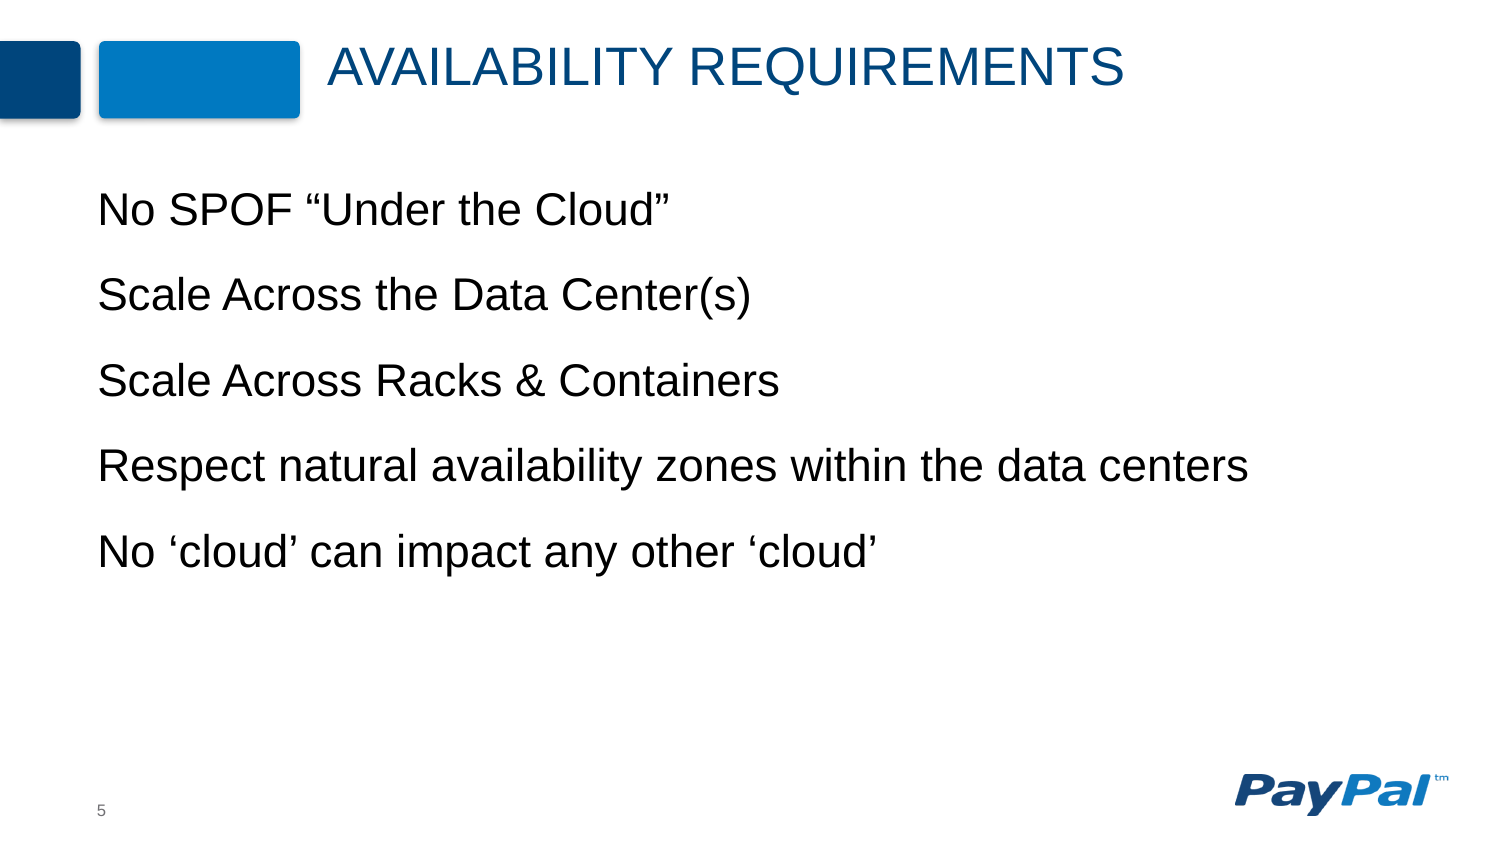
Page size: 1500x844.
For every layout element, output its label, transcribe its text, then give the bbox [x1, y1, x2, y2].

title AVAILABILITY REQUIREMENTS [312, 28, 1463, 131]
picture [1235, 774, 1449, 816]
list No SPOF “Under the Cloud” Scale Across the Data Center(s) Scale Across Racks & Containers Respect natural availability zones within the data centers No ‘cloud’ can impact any other ‘cloud’ [82, 166, 1413, 760]
